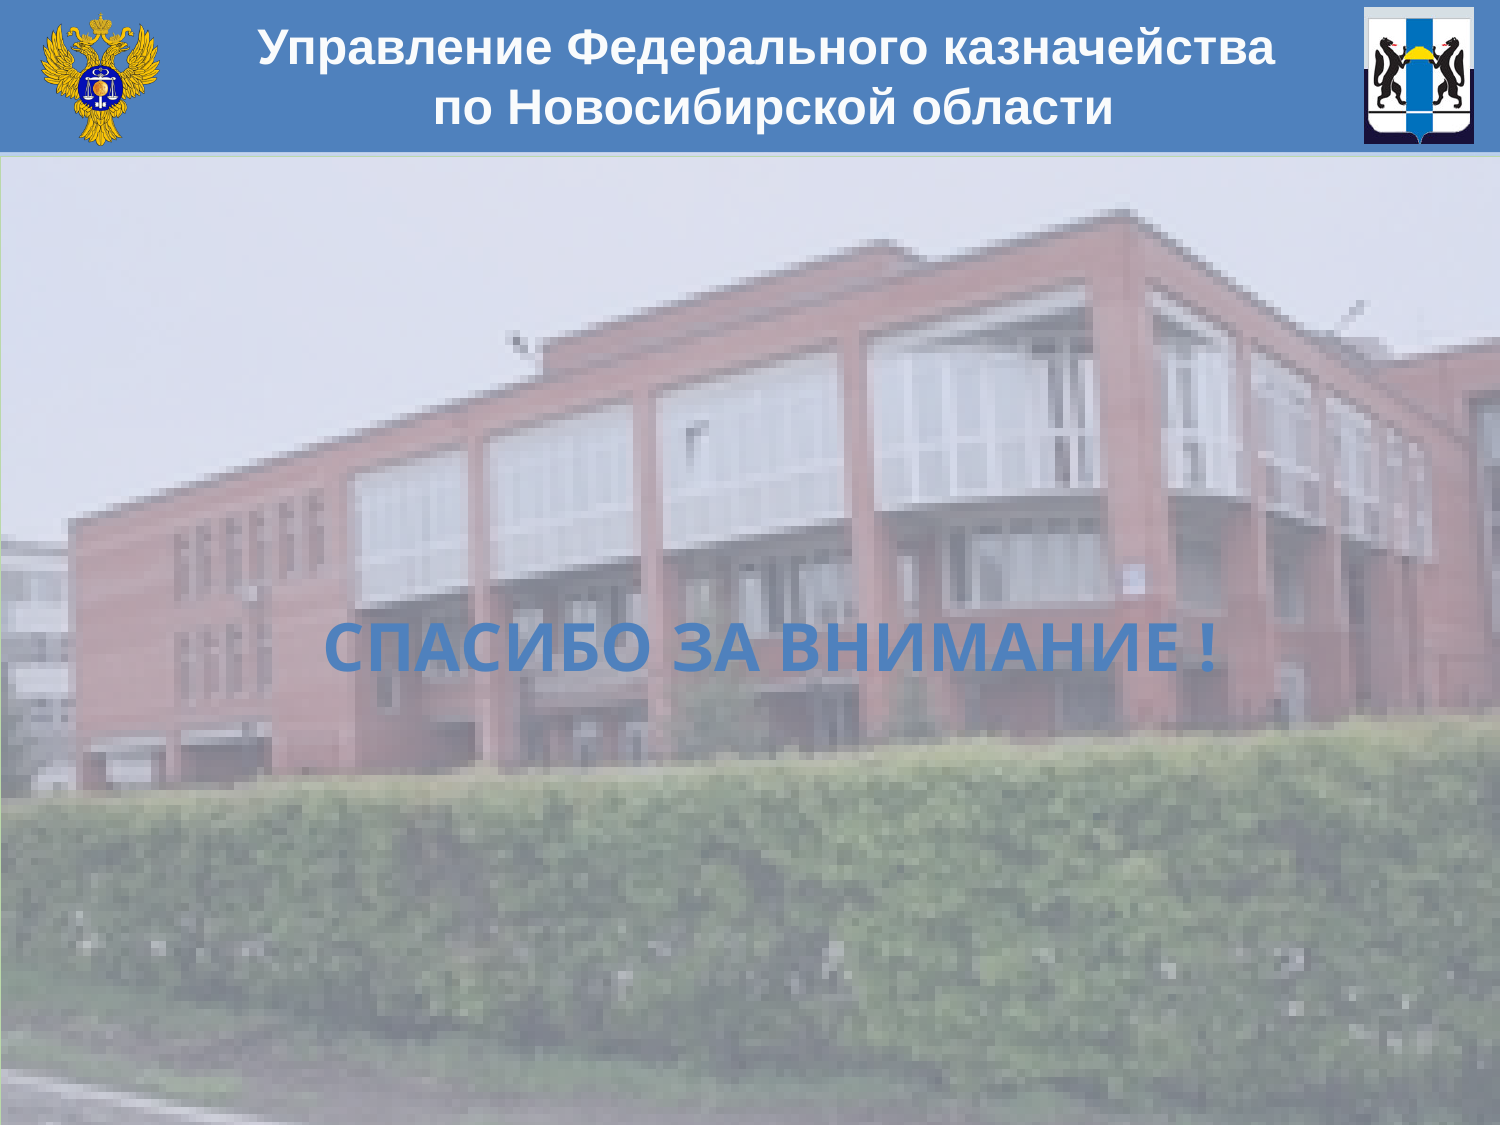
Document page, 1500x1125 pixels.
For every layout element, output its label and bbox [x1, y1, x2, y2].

text_box [0, 0, 1500, 153]
picture [0, 157, 1500, 1125]
